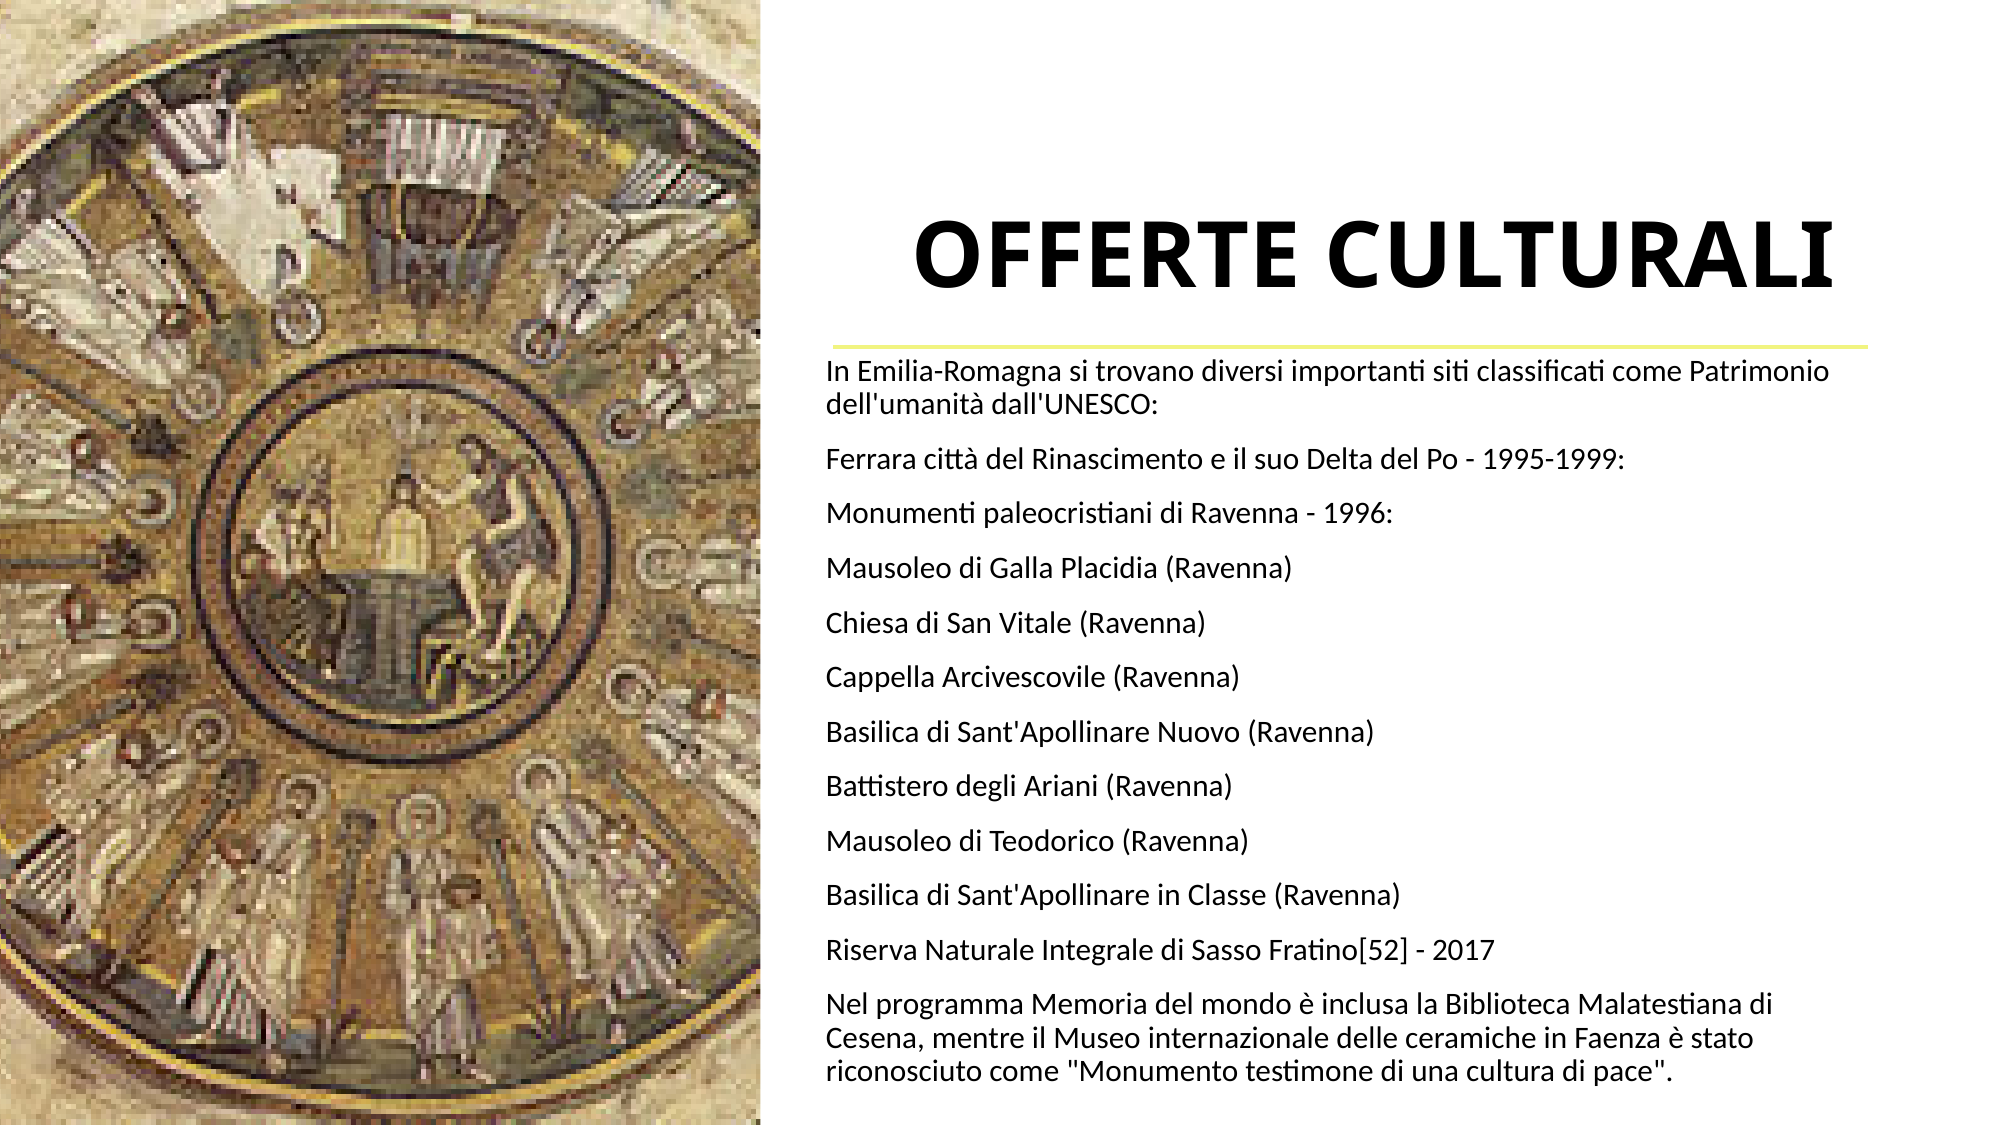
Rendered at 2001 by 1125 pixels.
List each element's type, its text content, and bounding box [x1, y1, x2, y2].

list In Emilia-Romagna si trovano diversi importanti siti classificati come Patrimonio dell'umanità dall'UNESCO: Ferrara città del Rinascimento e il suo Delta del Po - 1995-1999: Monumenti paleocristiani di Ravenna - 1996: Mausoleo di Galla Placidia (Ravenna) Chiesa di San Vitale (Ravenna) Cappella Arcivescovile (Ravenna) Basilica di Sant'Apollinare Nuovo (Ravenna) Battistero degli Ariani (Ravenna) Mausoleo di Teodorico (Ravenna) Basilica di Sant'Apollinare in Classe (Ravenna) Riserva Naturale Integrale di Sasso Fratino[52] - 2017 Nel programma Memoria del mondo è inclusa la Biblioteca Malatestiana di Cesena, mentre il Museo internazionale delle ceramiche in Faenza è stato riconosciuto come "Monumento testimone di una cultura di pace". [810, 346, 1892, 1039]
picture [0, 0, 761, 1125]
title OFFERTE CULTURALI [833, 104, 1914, 316]
